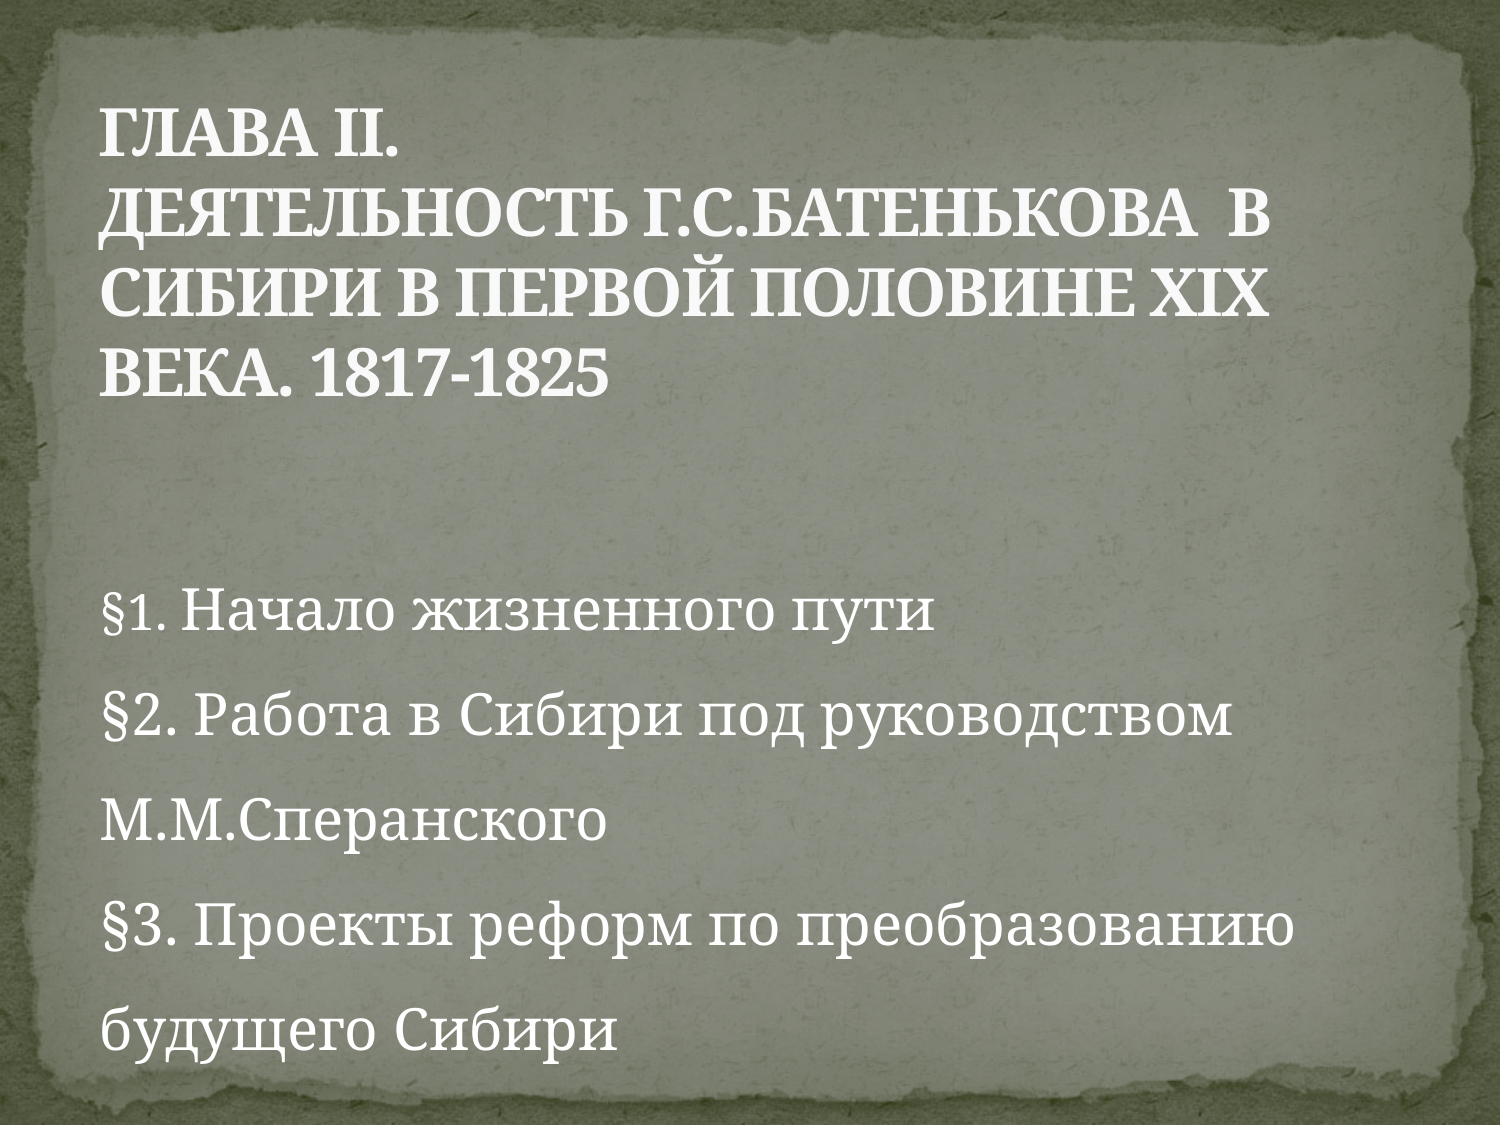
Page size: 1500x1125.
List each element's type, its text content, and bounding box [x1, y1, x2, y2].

text_box §1. Начало жизненного пути §2. Работа в Сибири под руководством М.М.Сперанского §3. Проекты реформ по преобразованию будущего Сибири [85, 498, 1385, 1070]
title ГЛАВА II. ДЕЯТЕЛЬНОСТЬ Г.С.БАТЕНЬКОВА В СИБИРИ В ПЕРВОЙ ПОЛОВИНЕ XIX ВЕКА. 1817-1825 [83, 297, 1434, 498]
